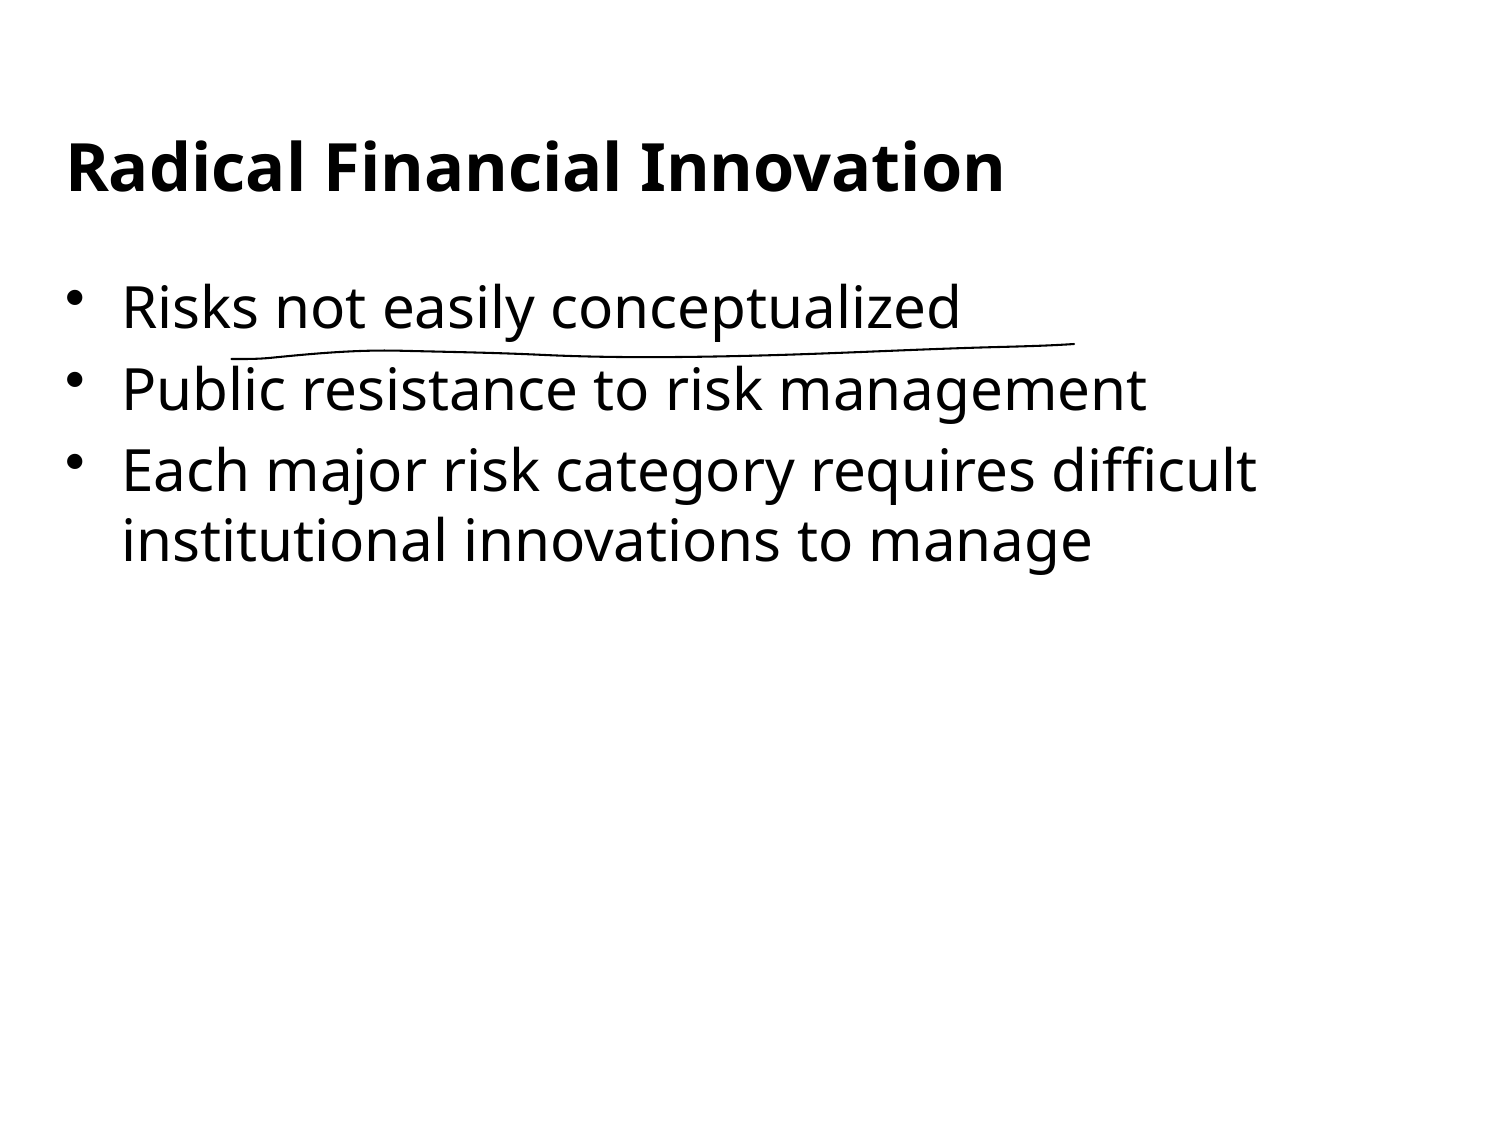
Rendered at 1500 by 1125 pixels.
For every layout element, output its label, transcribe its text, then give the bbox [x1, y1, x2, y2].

title Radical Financial Innovation [50, 49, 1463, 213]
list Risks not easily conceptualized Public resistance to risk management Each major risk category requires difficult institutional innovations to manage [50, 262, 1411, 1013]
